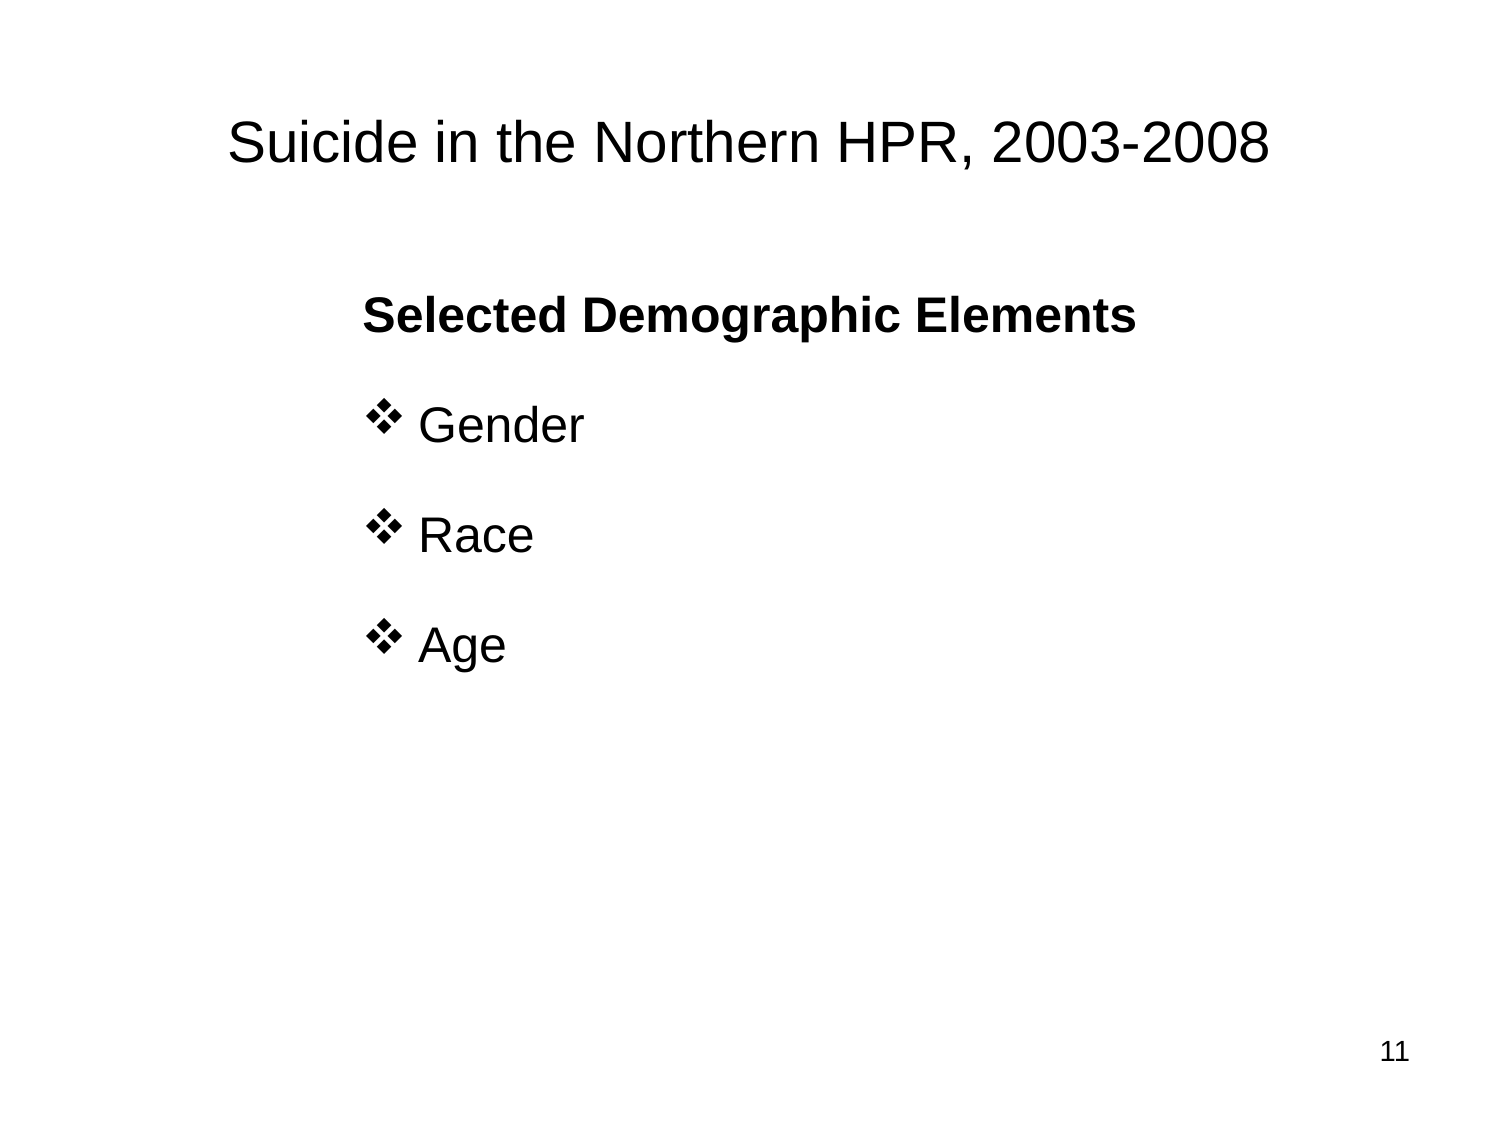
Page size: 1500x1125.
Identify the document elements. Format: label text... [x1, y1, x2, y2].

slide_number 11 [1074, 1024, 1426, 1103]
list Selected Demographic Elements Gender Race Age [346, 274, 1154, 937]
title Suicide in the Northern HPR, 2003-2008 [74, 44, 1426, 233]
